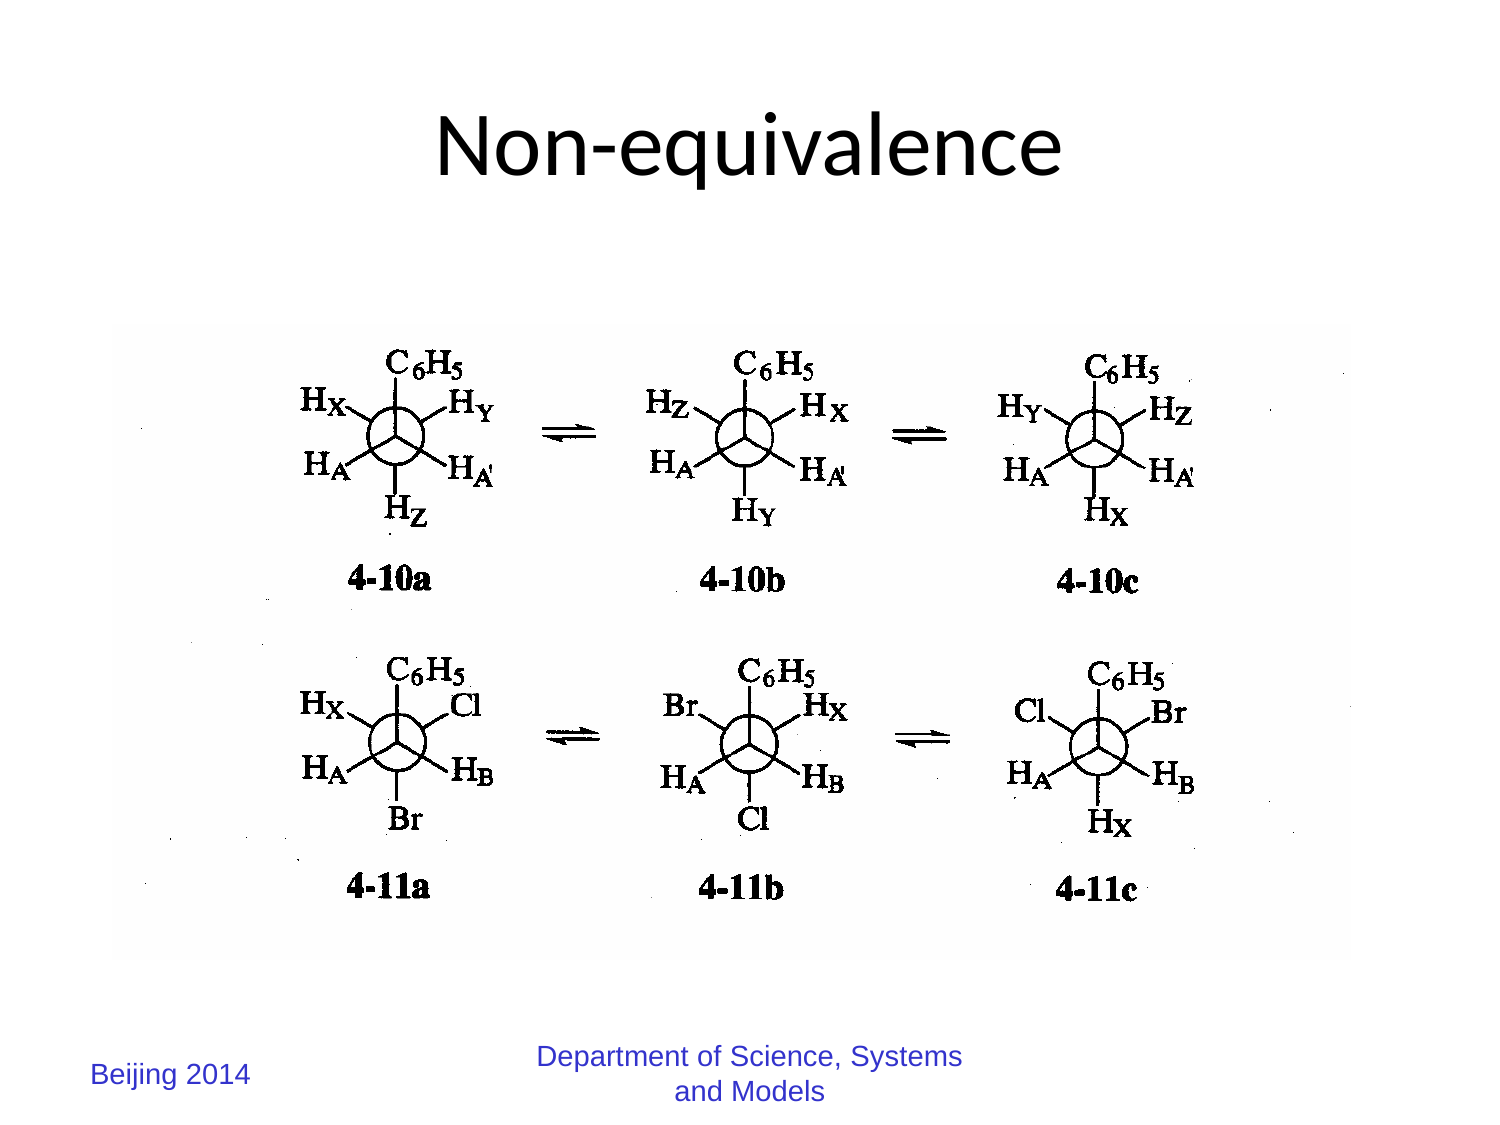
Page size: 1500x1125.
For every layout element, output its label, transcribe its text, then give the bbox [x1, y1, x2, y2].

picture [112, 324, 1351, 960]
footer Department of Science, Systems and Models [512, 1042, 988, 1103]
slide_number Beijing 2014 [75, 1042, 425, 1103]
title Non-equivalence [75, 45, 1425, 233]
